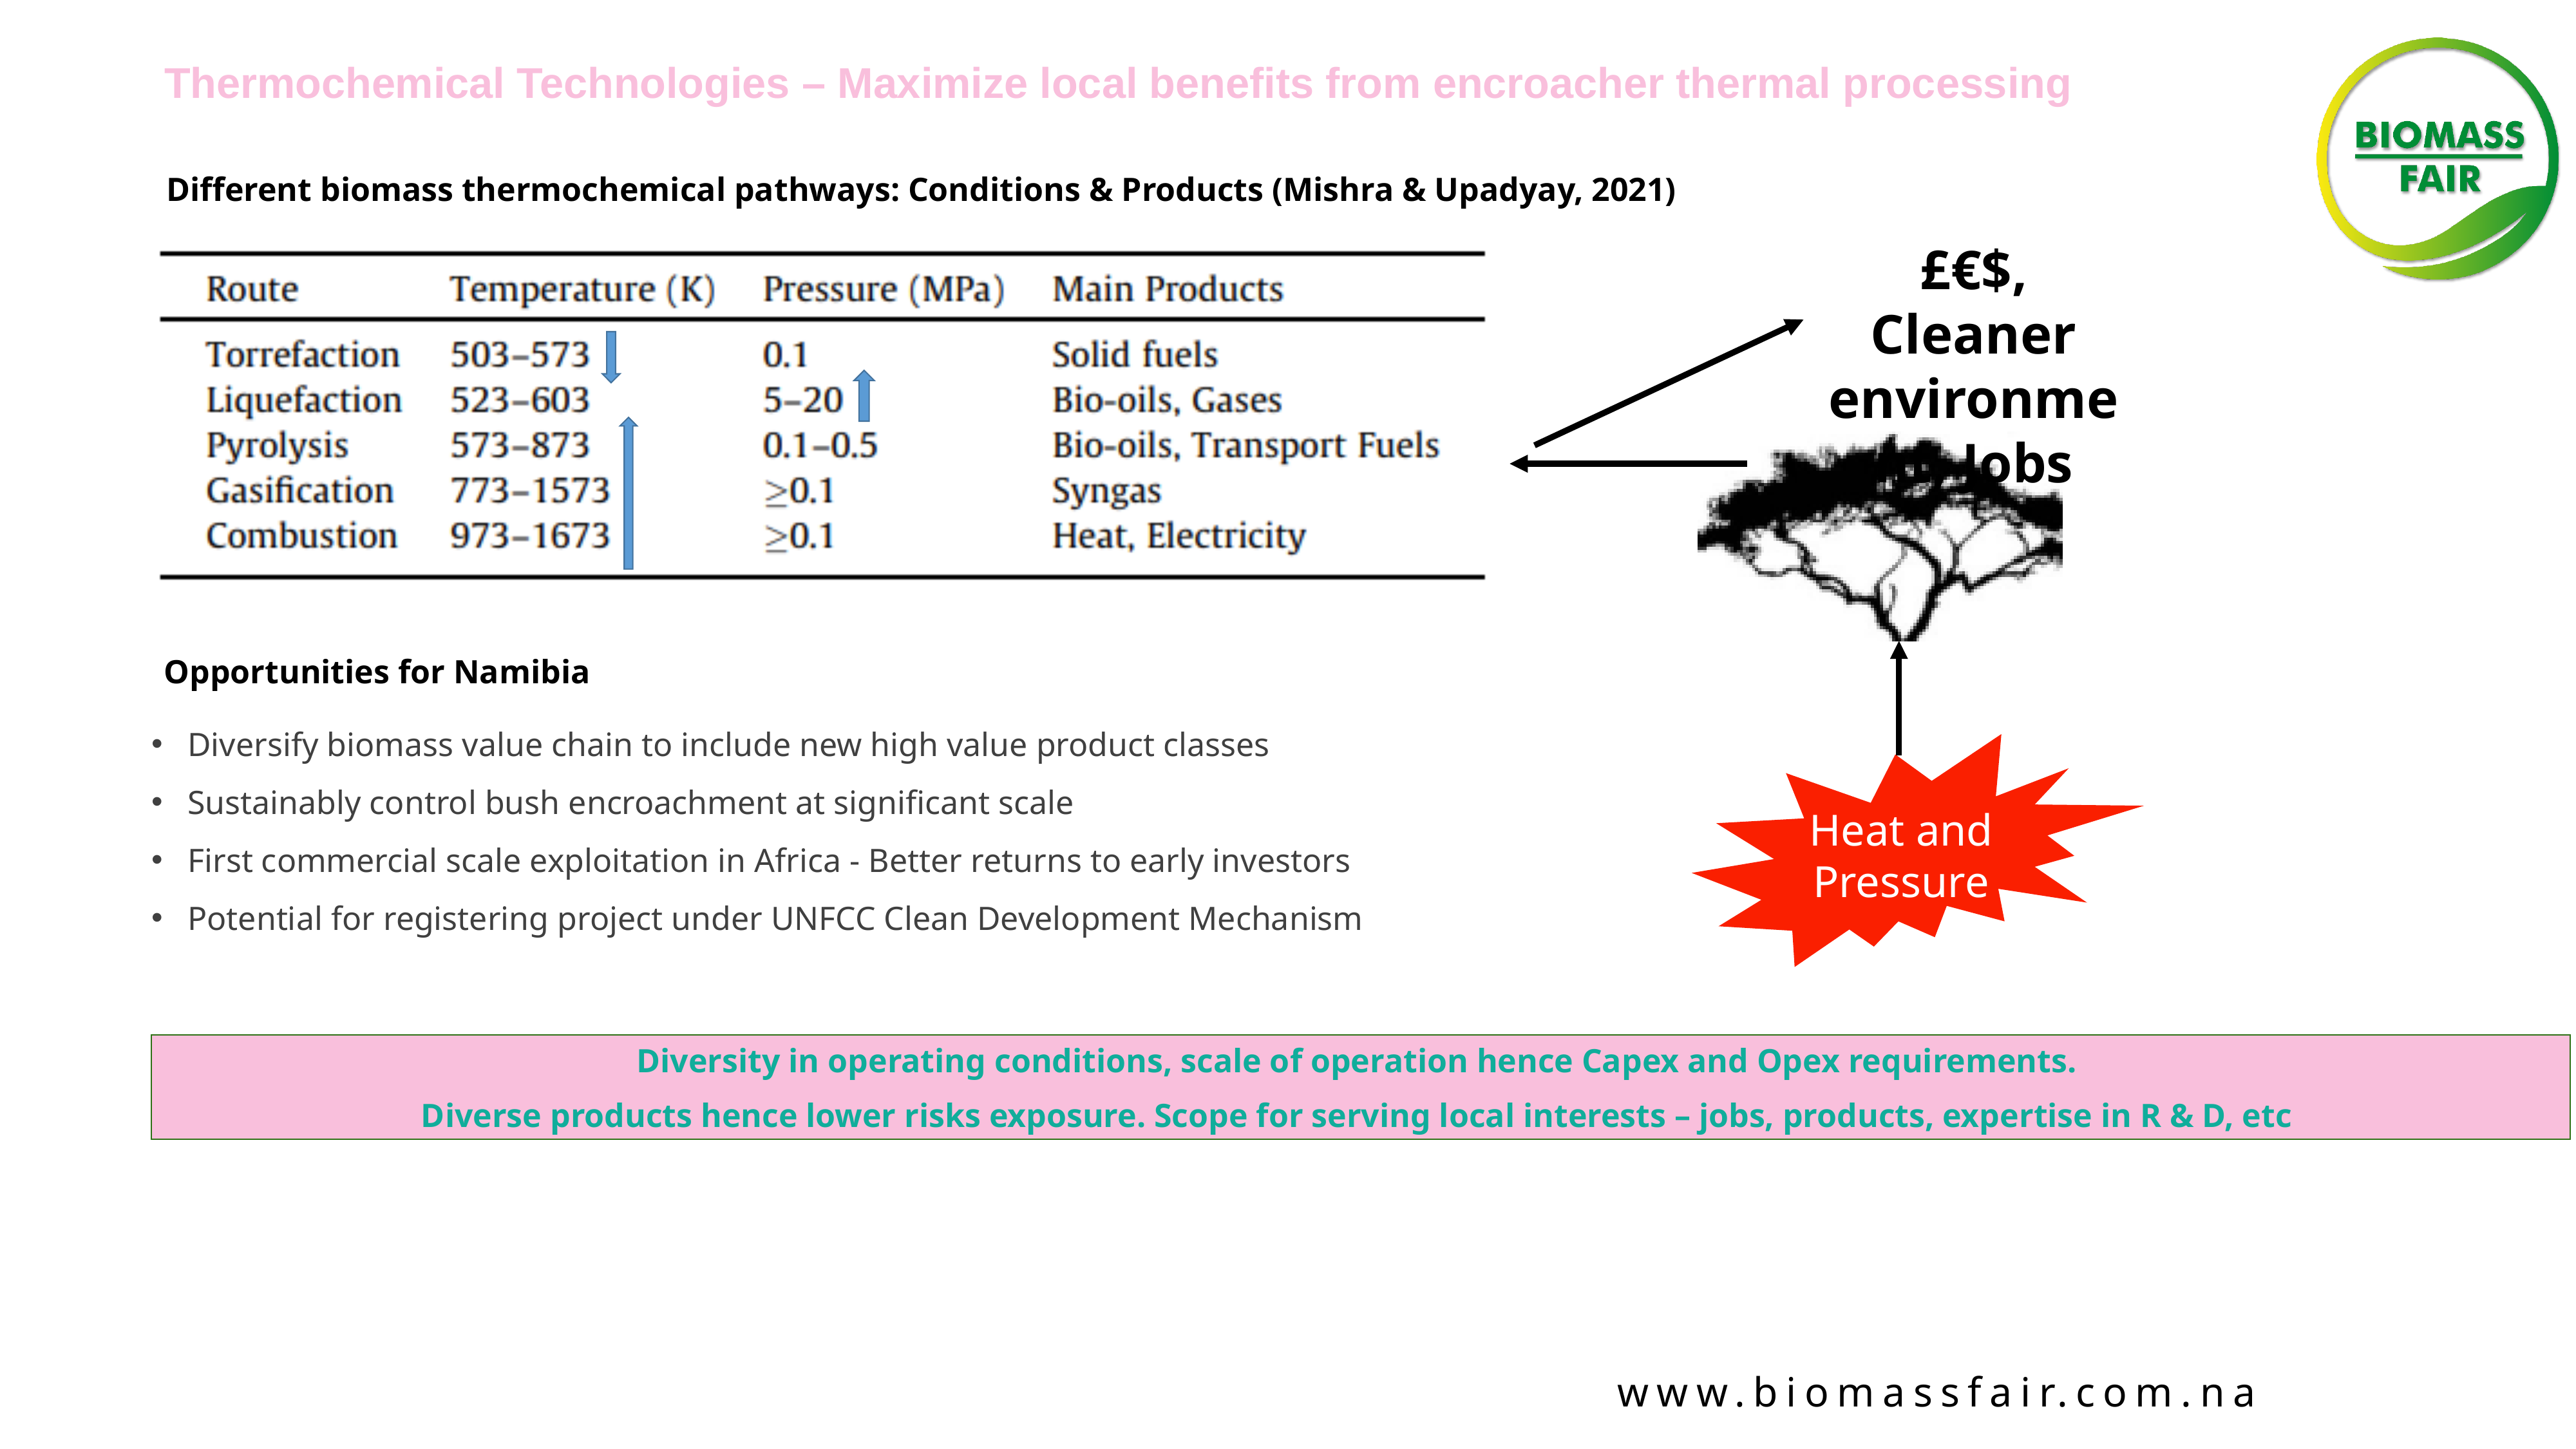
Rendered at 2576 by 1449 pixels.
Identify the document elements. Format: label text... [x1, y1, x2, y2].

text_box £€$, Cleaner environment, Jobs [1803, 231, 2145, 498]
text_box Thermochemical Technologies – Maximize local benefits from encroacher thermal processing [154, 32, 2328, 137]
text_box Diversity in operating conditions, scale of operation hence Capex and Opex requirements. Diverse products hence lower risks exposure. Scope for serving local interests – jobs, products, expertise in R & D, etc [151, 1035, 2571, 1139]
text_box Diversify biomass value chain to include new high value product classes Sustainably control bush encroachment at significant scale First commercial scale exploitation in Africa - Better returns to early investors Potential for registering project under UNFCC Clean Development Mechanism [142, 699, 1692, 999]
picture [156, 240, 1490, 589]
text_box Different biomass thermochemical pathways: Conditions & Products (Mishra & Upadyay, 2021) [156, 164, 1692, 213]
picture [2316, 37, 2559, 279]
text_box Opportunities for Namibia [154, 647, 1270, 695]
text_box Heat and Pressure [1691, 734, 2145, 967]
picture [1698, 431, 2063, 642]
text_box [1534, 319, 1804, 446]
